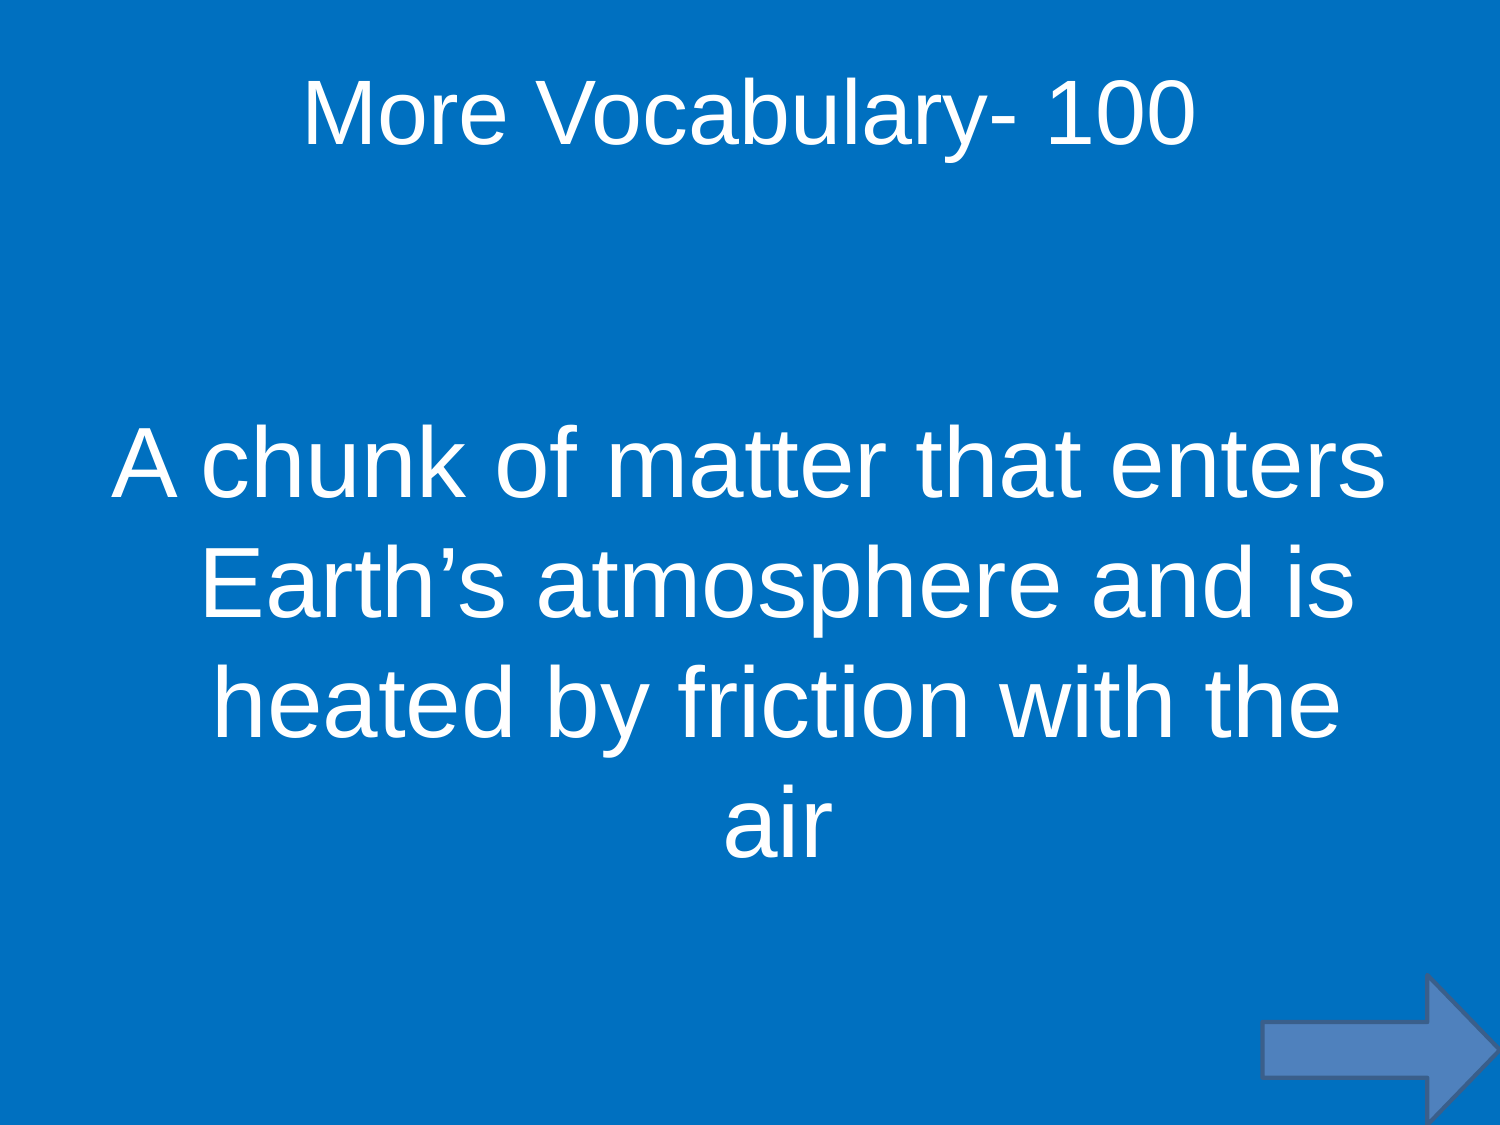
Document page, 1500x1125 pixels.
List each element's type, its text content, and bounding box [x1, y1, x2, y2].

text_box A chunk of matter that enters Earth’s atmosphere and is heated by friction with the air [74, 249, 1425, 1088]
text_box More Vocabulary- 100 [74, 45, 1425, 233]
text_box [1260, 972, 1500, 1125]
